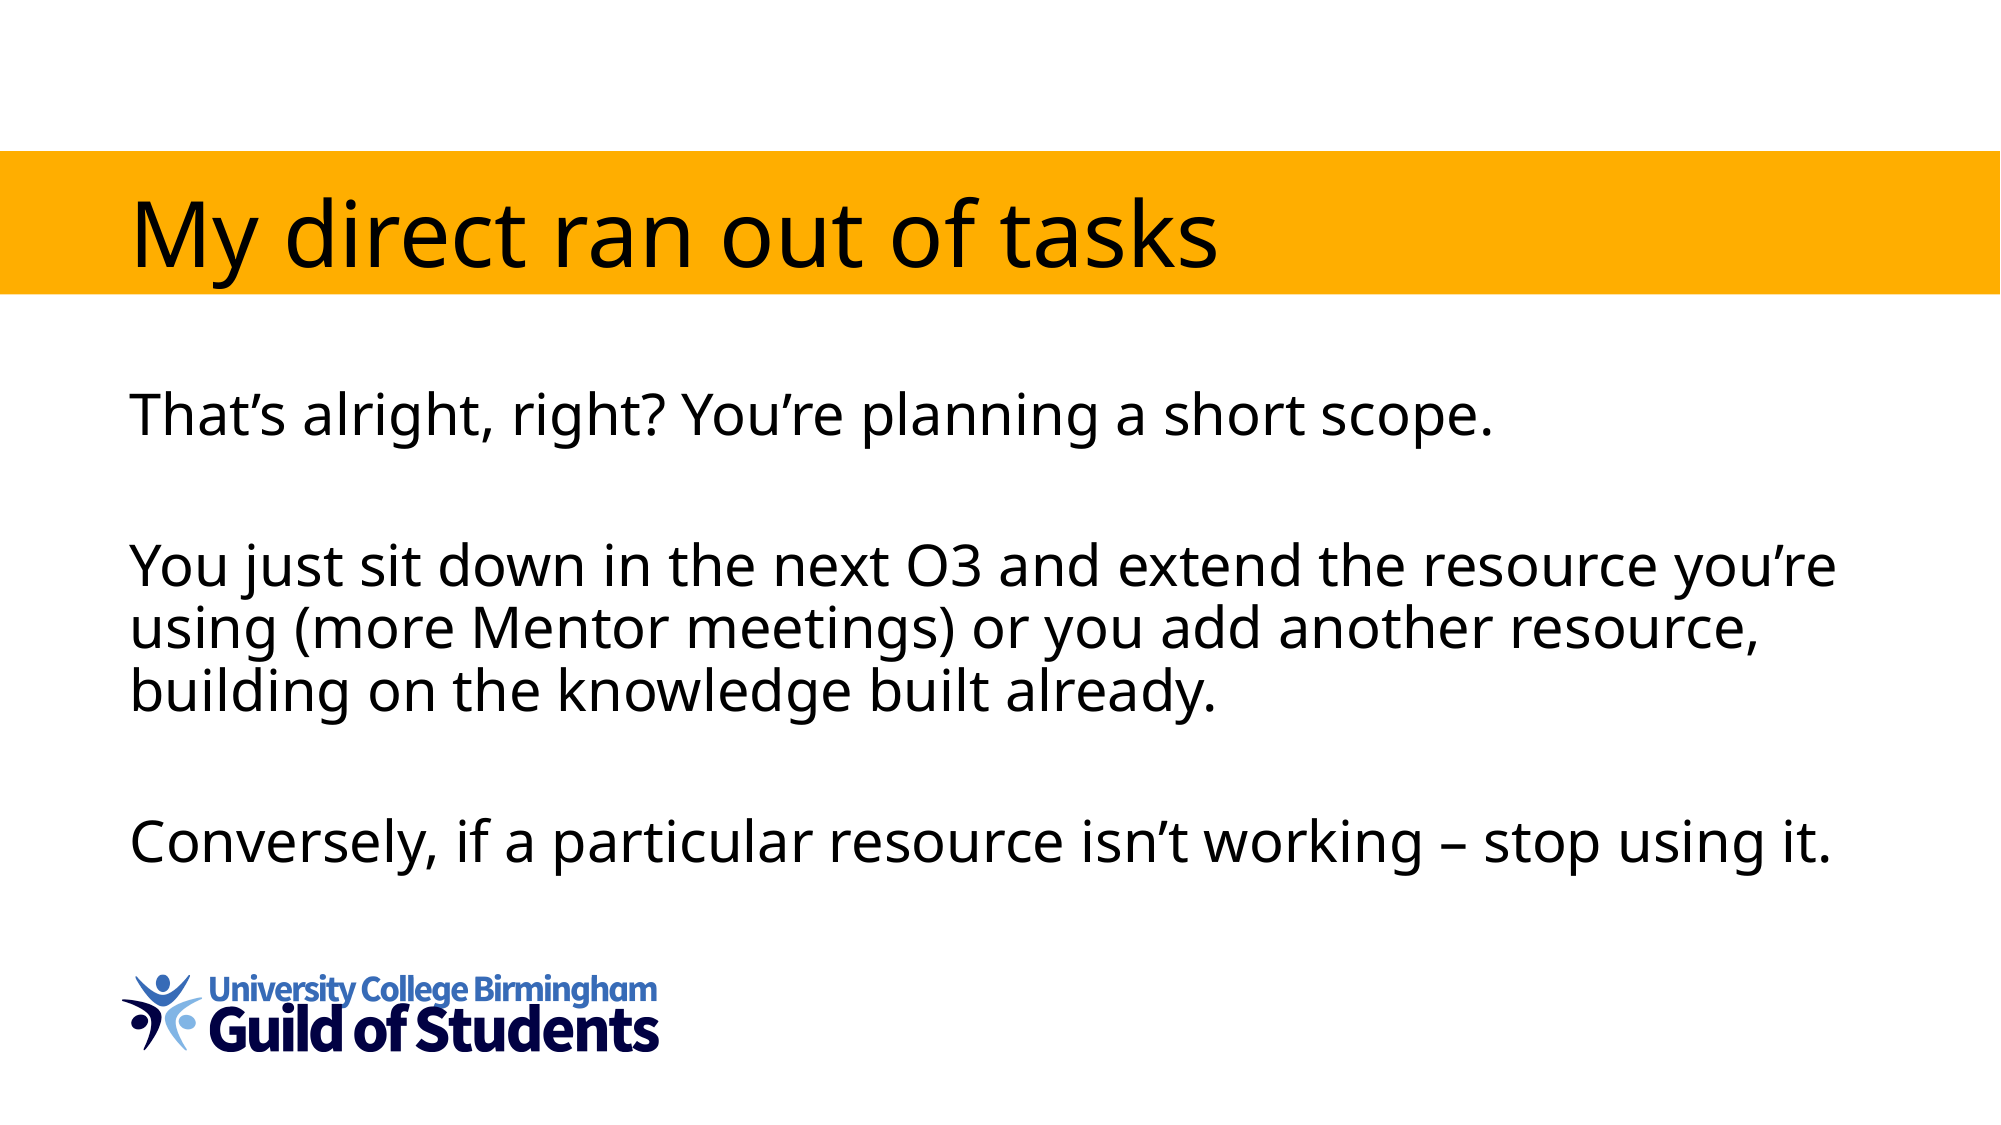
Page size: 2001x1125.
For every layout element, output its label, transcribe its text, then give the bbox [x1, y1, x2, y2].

text_box [0, 150, 114, 295]
subtitle That’s alright, right? You’re planning a short scope. You just sit down in the next O3 and extend the resource you’re using (more Mentor meetings) or you add another resource, building on the knowledge built already. Conversely, if a particular resource isn’t working – stop using it. [114, 378, 1861, 947]
picture [114, 968, 666, 1058]
text_box [1893, 150, 2000, 295]
title My direct ran out of tasks [114, 126, 1893, 295]
